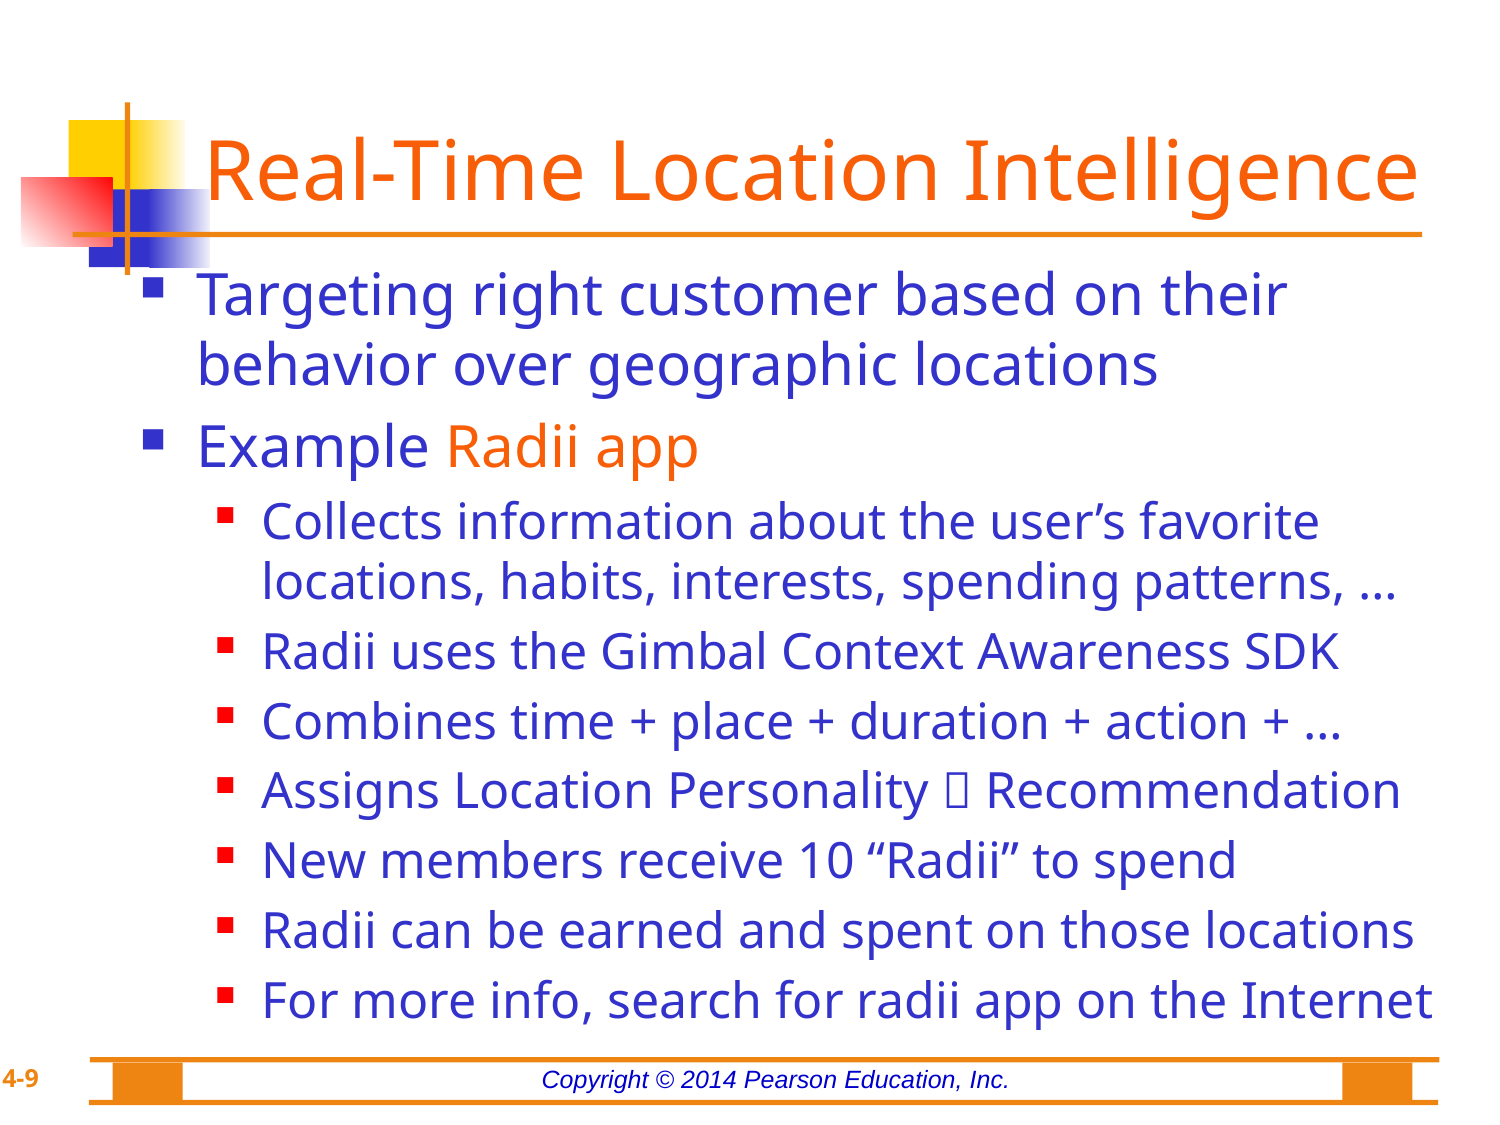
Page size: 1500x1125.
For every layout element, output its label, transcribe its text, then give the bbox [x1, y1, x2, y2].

title Real-Time Location Intelligence [188, 37, 1468, 226]
list Targeting right customer based on their behavior over geographic locations Example Radii app Collects information about the user’s favorite locations, habits, interests, spending patterns, … Radii uses the Gimbal Context Awareness SDK Combines time + place + duration + action + … Assigns Location Personality  Recommendation New members receive 10 “Radii” to spend Radii can be earned and spent on those locations For more info, search for radii app on the Internet [124, 249, 1500, 1051]
